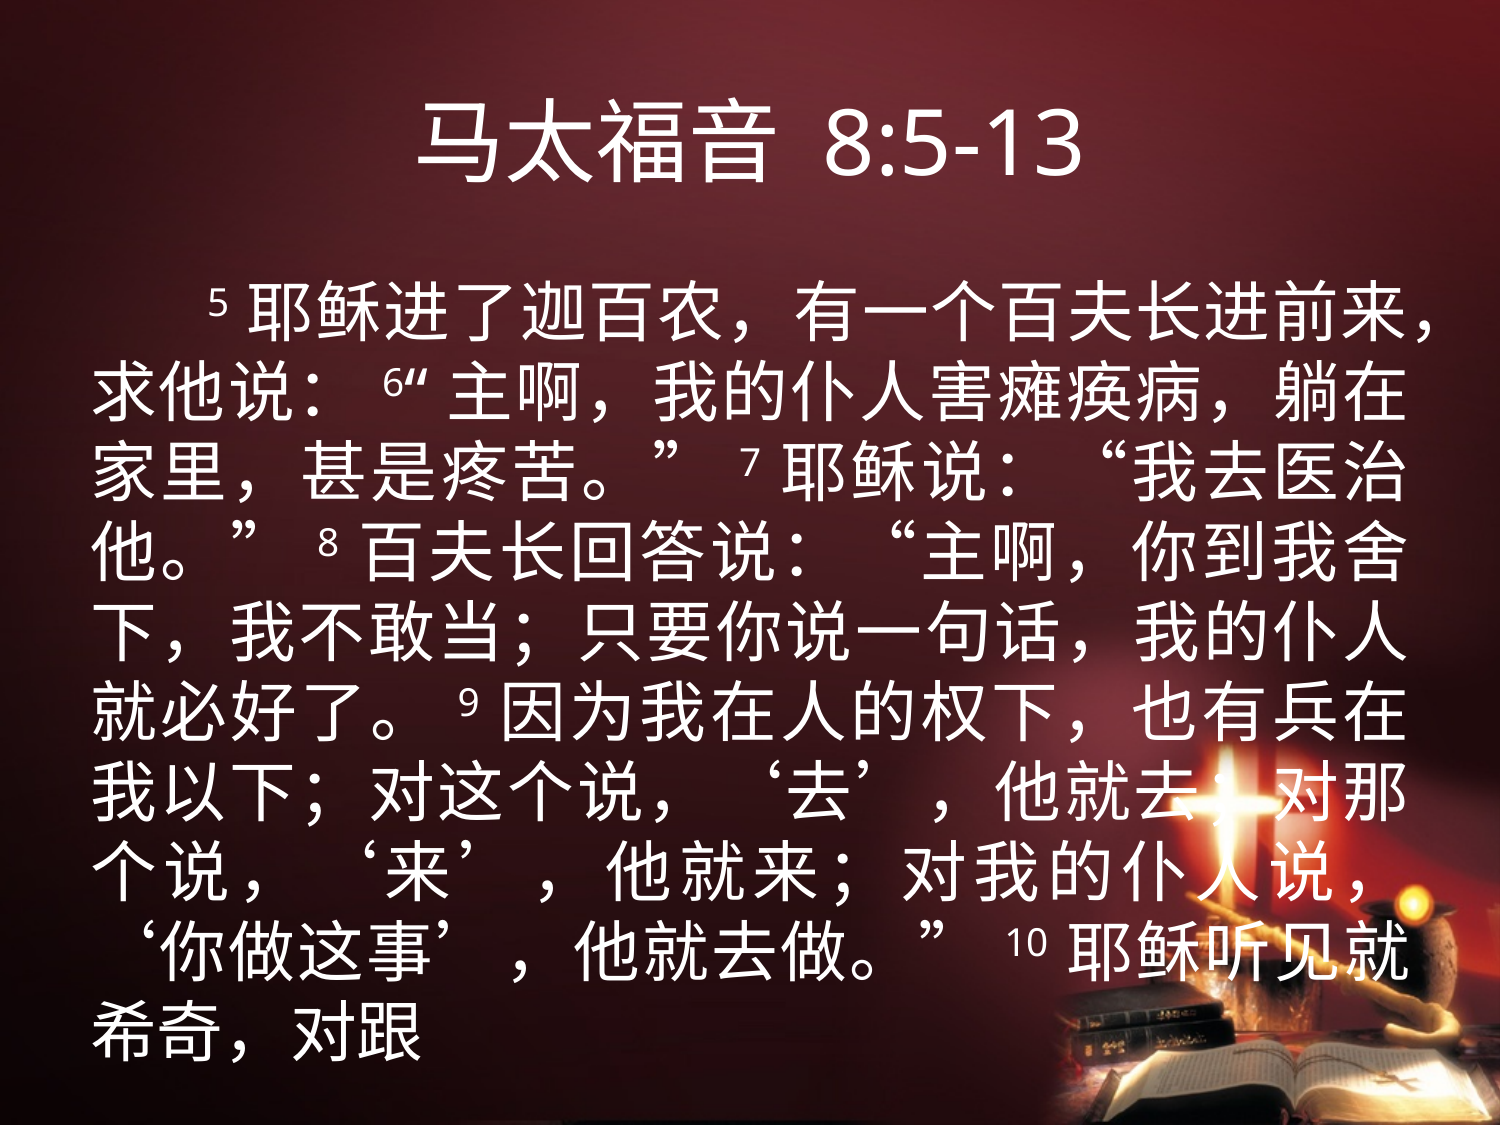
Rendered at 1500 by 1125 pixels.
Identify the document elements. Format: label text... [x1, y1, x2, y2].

list 5耶稣进了迦百农，有一个百夫长进前来，求他说：6“主啊，我的仆人害瘫痪病，躺在家里，甚是疼苦。”7耶稣说：“我去医治他。”8百夫长回答说：“主啊，你到我舍下，我不敢当；只要你说一句话，我的仆人就必好了。9因为我在人的权下，也有兵在我以下；对这个说，‘去’，他就去；对那个说，‘来’，他就来；对我的仆人说，‘你做这事’，他就去做。”10耶稣听见就希奇，对跟 [75, 262, 1425, 1005]
title 马太福音 8:5-13 [75, 45, 1425, 233]
picture [0, 0, 1500, 1125]
